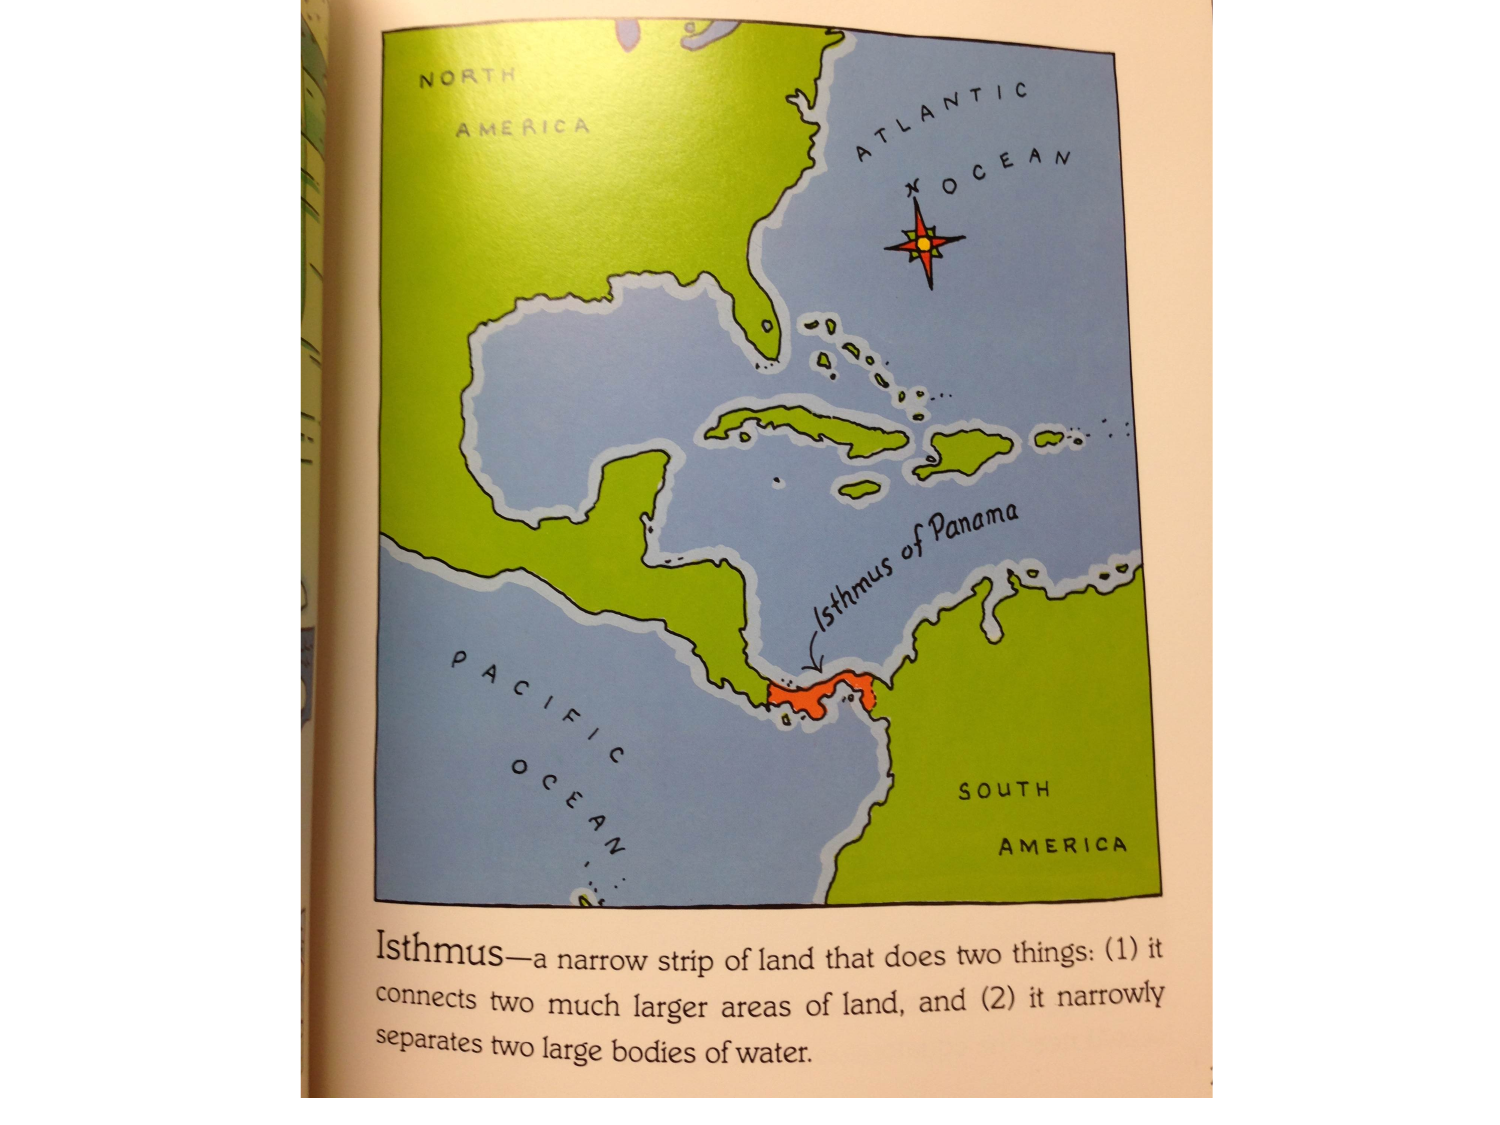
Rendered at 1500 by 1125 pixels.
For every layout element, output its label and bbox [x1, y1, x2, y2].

picture [207, 0, 1306, 1098]
